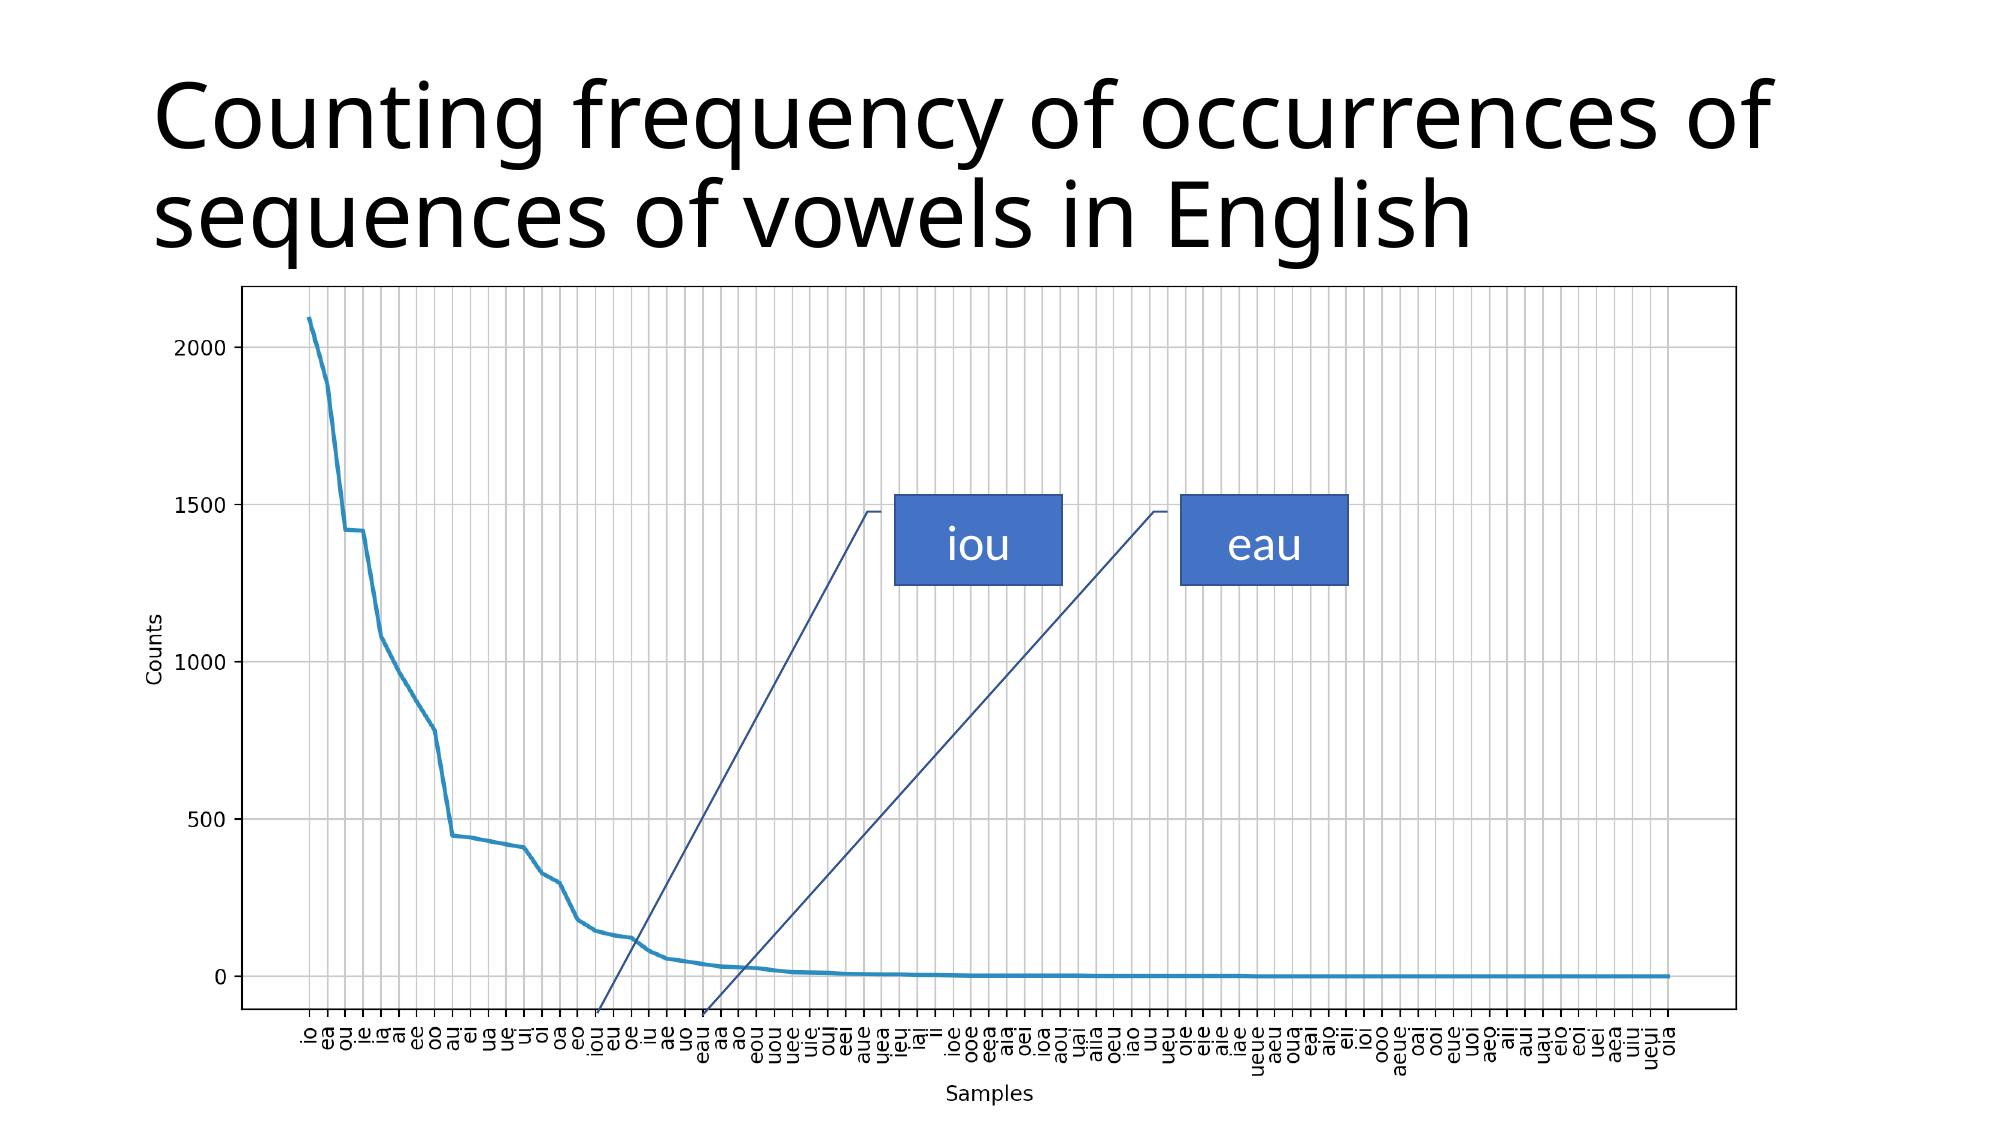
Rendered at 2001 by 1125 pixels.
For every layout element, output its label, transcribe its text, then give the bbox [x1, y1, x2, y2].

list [137, 277, 1745, 1112]
title Counting frequency of occurrences of sequences of vowels in English [137, 59, 1863, 278]
